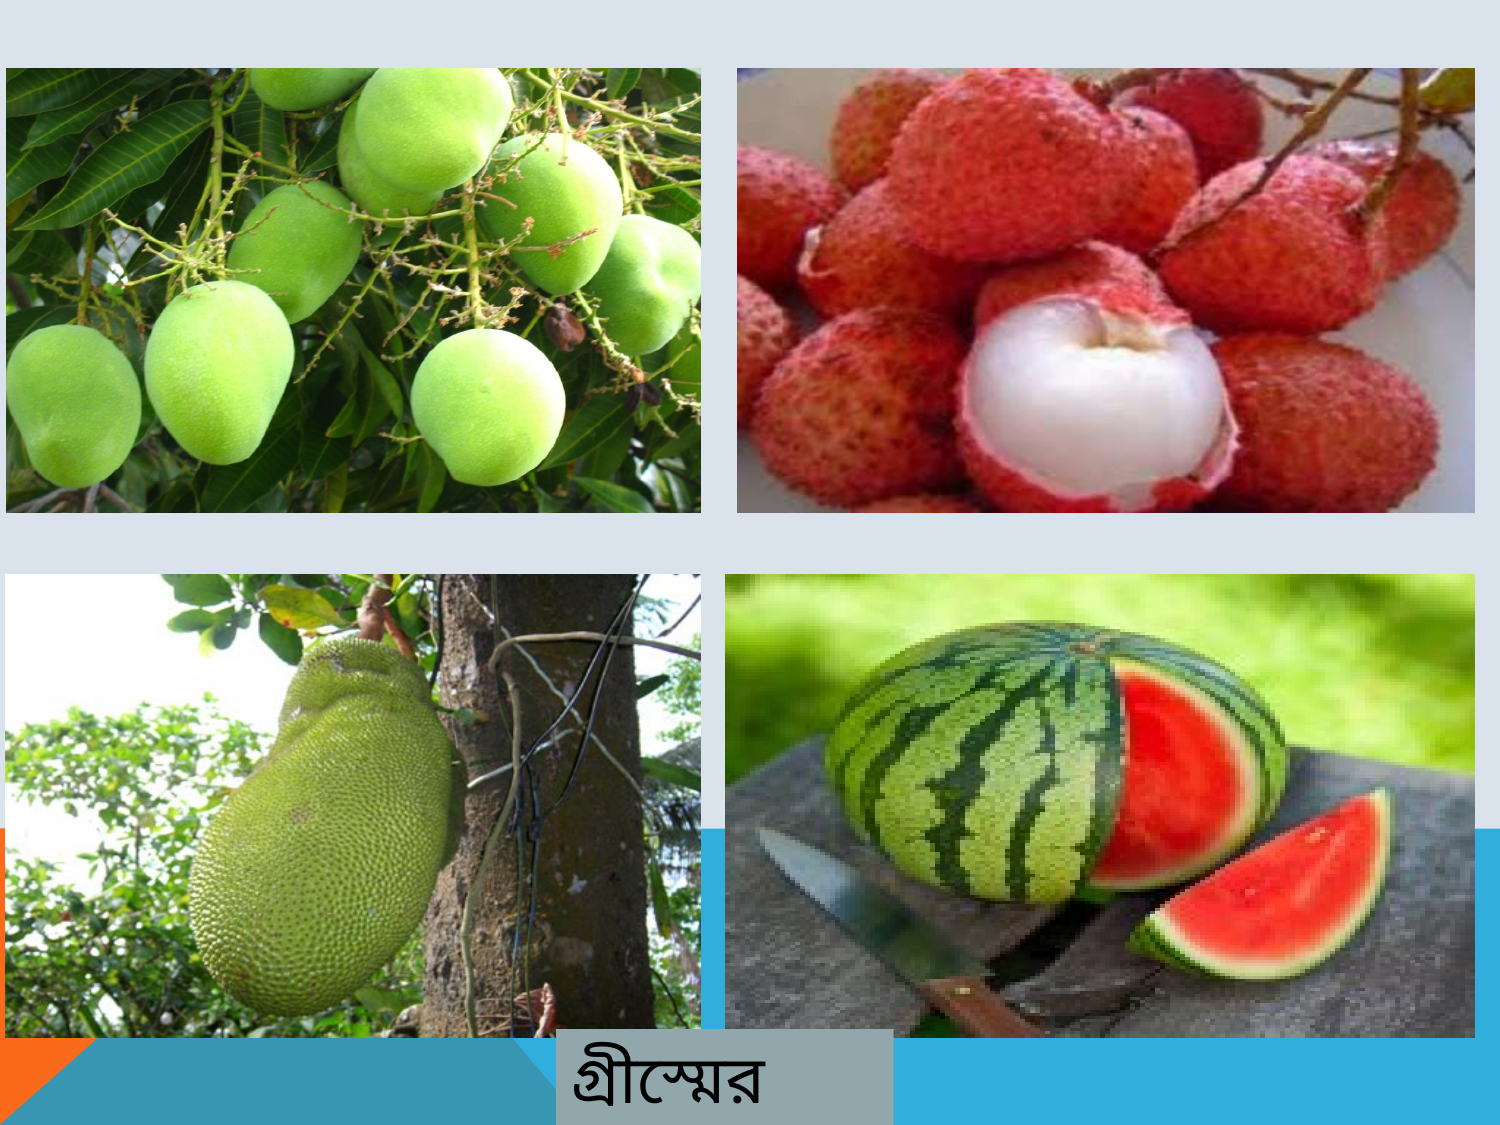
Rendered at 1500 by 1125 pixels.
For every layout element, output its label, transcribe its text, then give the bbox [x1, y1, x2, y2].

picture [724, 574, 1476, 1038]
text_box গ্রীস্মের ফল [556, 1029, 894, 1125]
picture [6, 68, 701, 513]
picture [5, 574, 701, 1038]
picture [737, 68, 1476, 513]
